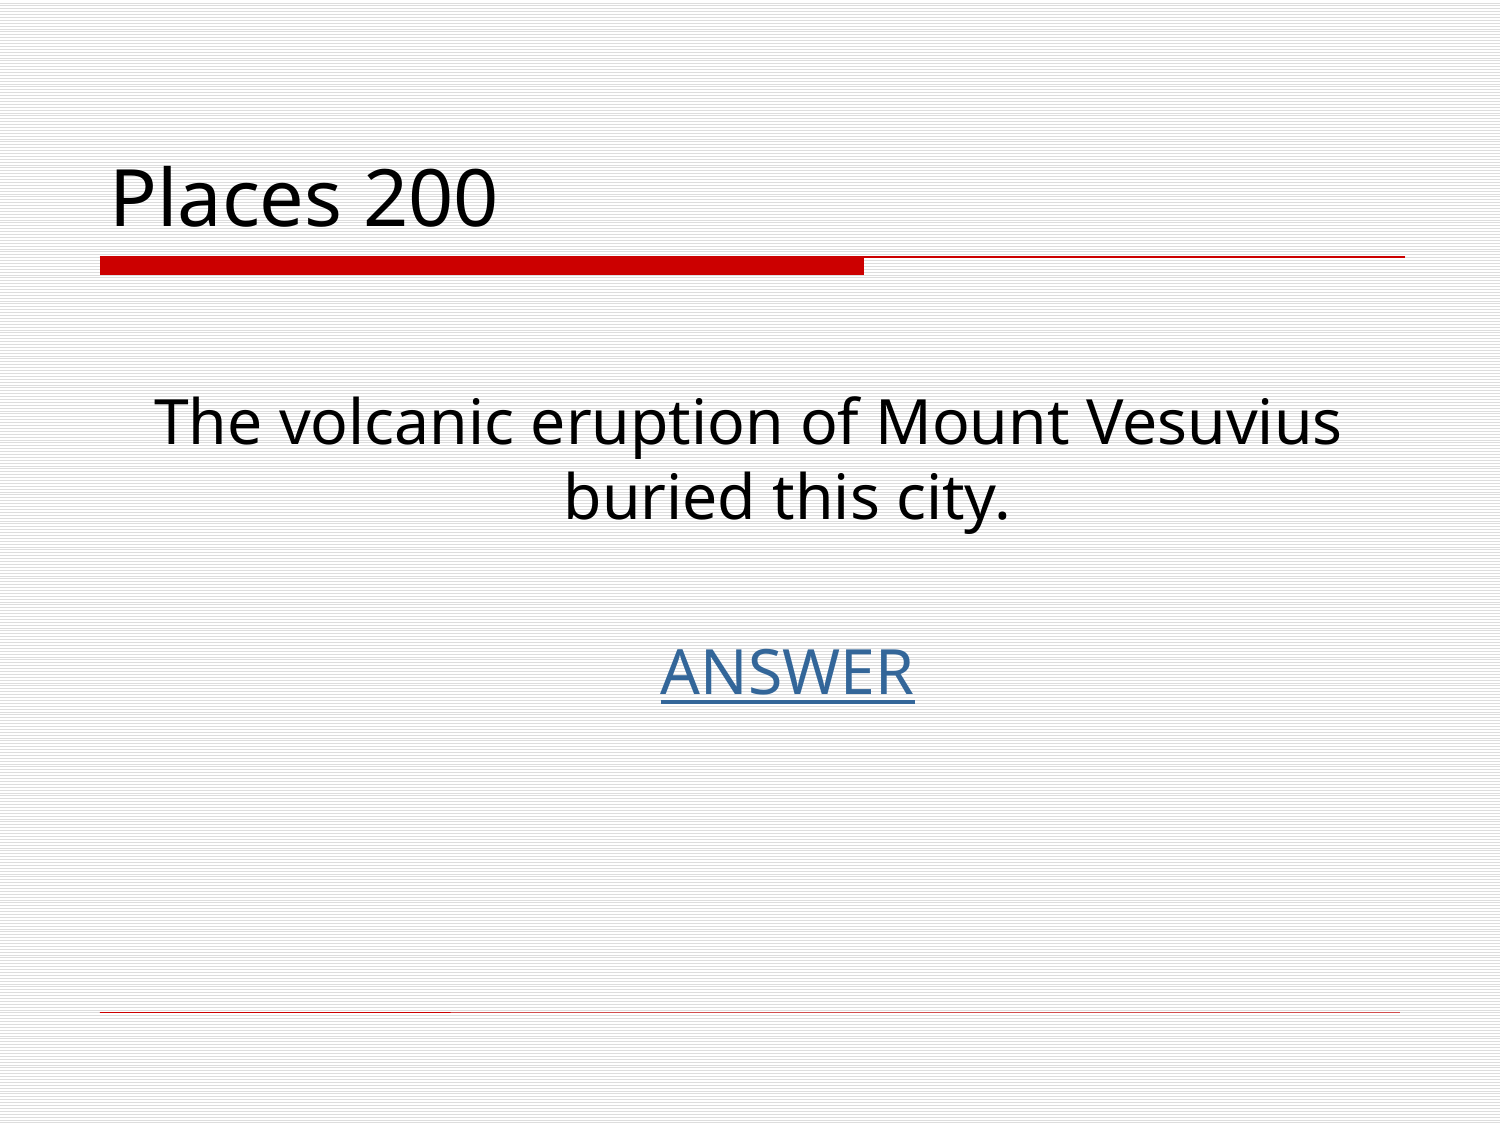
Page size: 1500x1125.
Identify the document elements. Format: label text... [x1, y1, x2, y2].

list The volcanic eruption of Mount Vesuvius buried this city. ANSWER [92, 287, 1406, 988]
title Places 200 [93, 49, 1407, 250]
